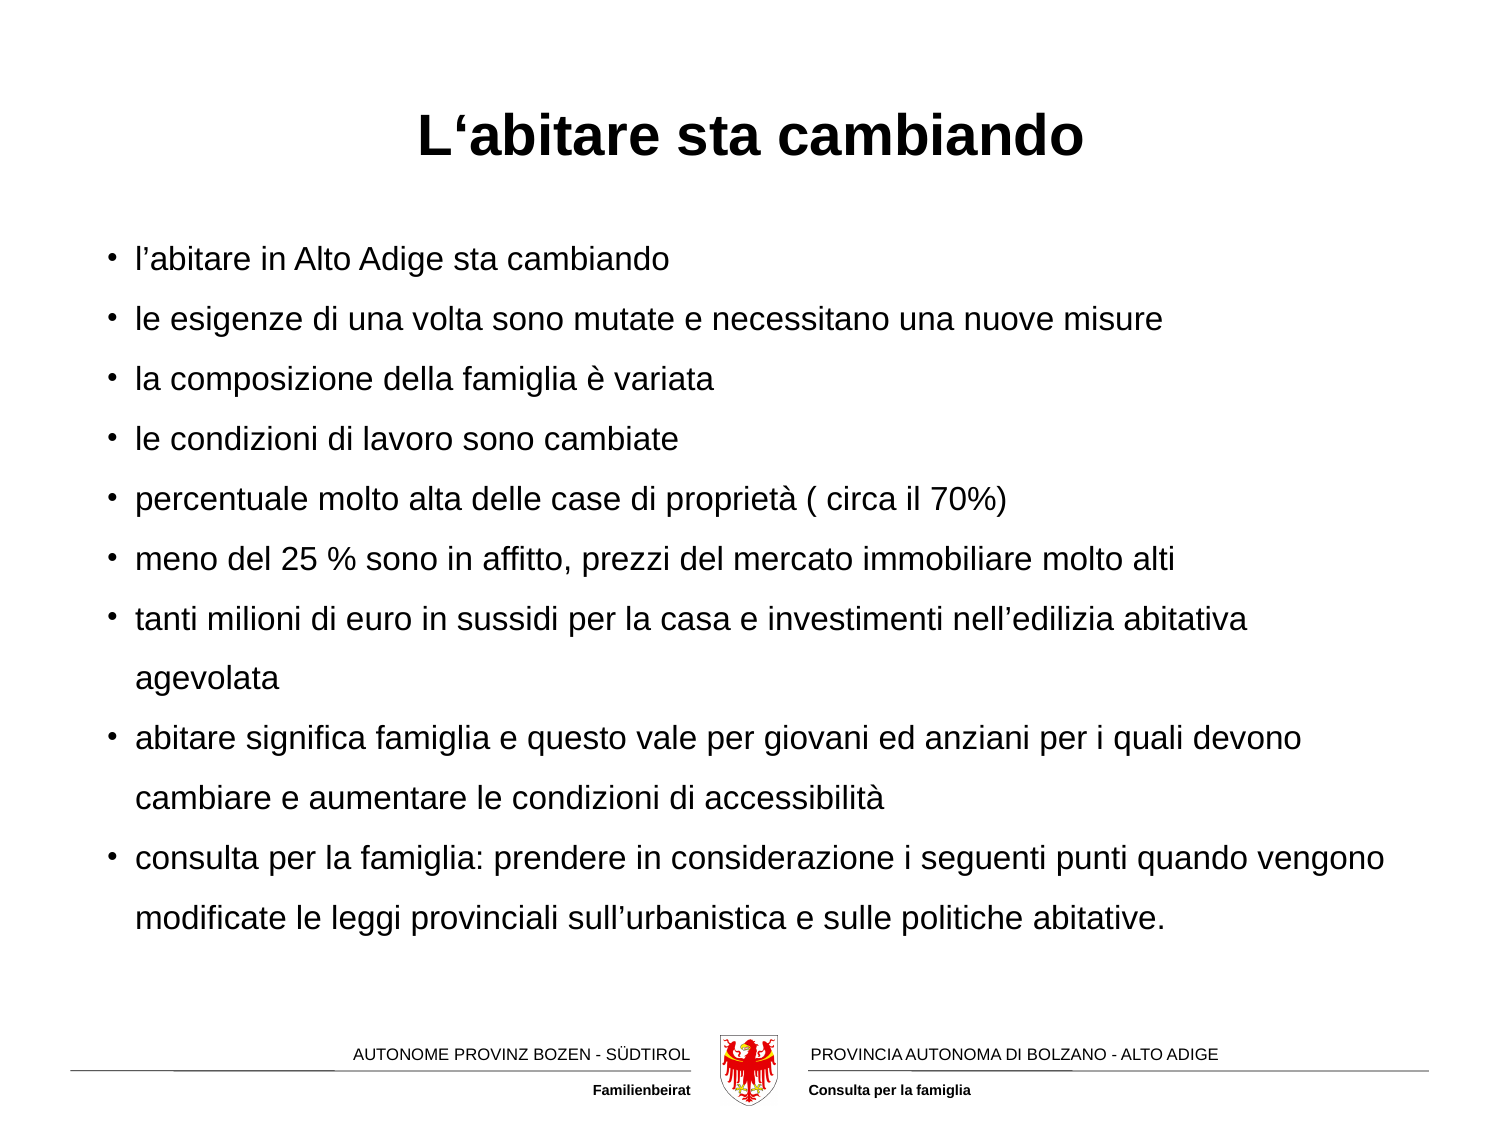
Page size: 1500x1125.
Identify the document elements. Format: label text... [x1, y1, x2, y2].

picture [720, 1035, 778, 1106]
text_box L‘abitare sta cambiando l’abitare in Alto Adige sta cambiando le esigenze di una volta sono mutate e necessitano una nuove misure la composizione della famiglia è variata le condizioni di lavoro sono cambiate percentuale molto alta delle case di proprietà ( circa il 70%) meno del 25 % sono in affitto, prezzi del mercato immobiliare molto alti tanti milioni di euro in sussidi per la casa e investimenti nell’edilizia abitativa agevolata abitare significa famiglia e questo vale per giovani ed anziani per i quali devono cambiare e aumentare le condizioni di accessibilità consulta per la famiglia: prendere in considerazione i seguenti punti quando vengono modificate le leggi provinciali sull’urbanistica e sulle politiche abitative. [76, 90, 1412, 944]
